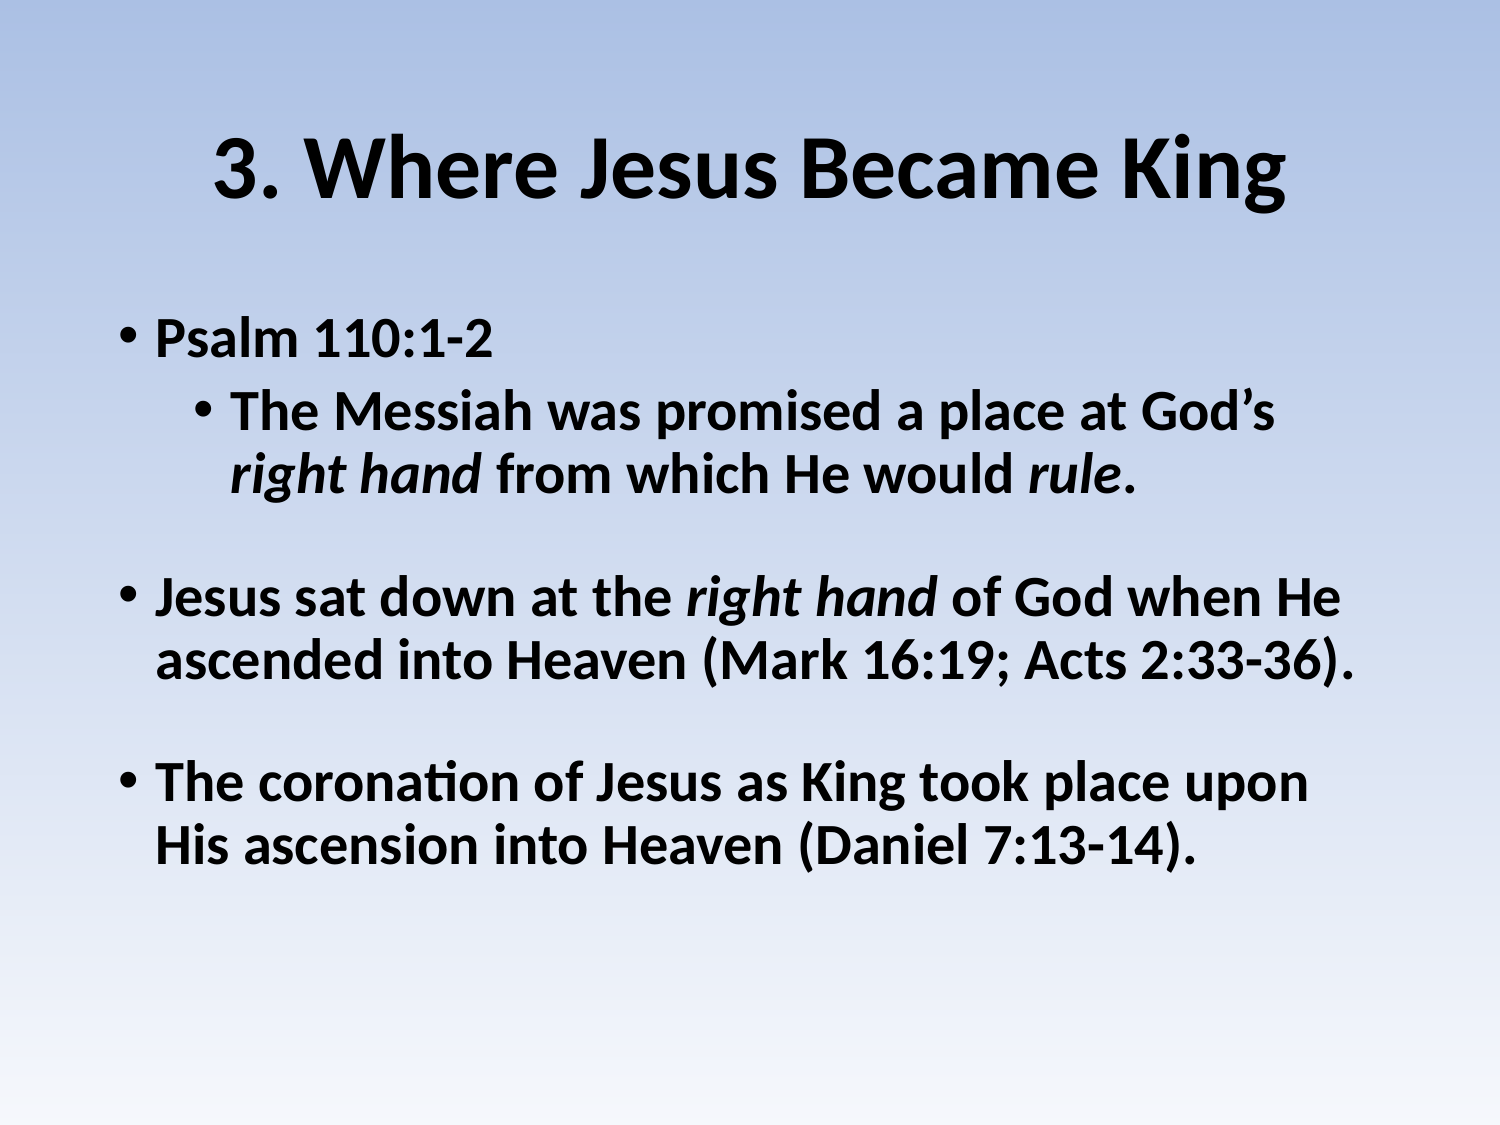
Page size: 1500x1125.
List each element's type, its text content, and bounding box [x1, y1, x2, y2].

title 3. Where Jesus Became King [103, 59, 1397, 278]
list Psalm 110:1-2 The Messiah was promised a place at God’s right hand from which He would rule. Jesus sat down at the right hand of God when He ascended into Heaven (Mark 16:19; Acts 2:33-36). The coronation of Jesus as King took place upon His ascension into Heaven (Daniel 7:13-14). [103, 299, 1397, 1014]
